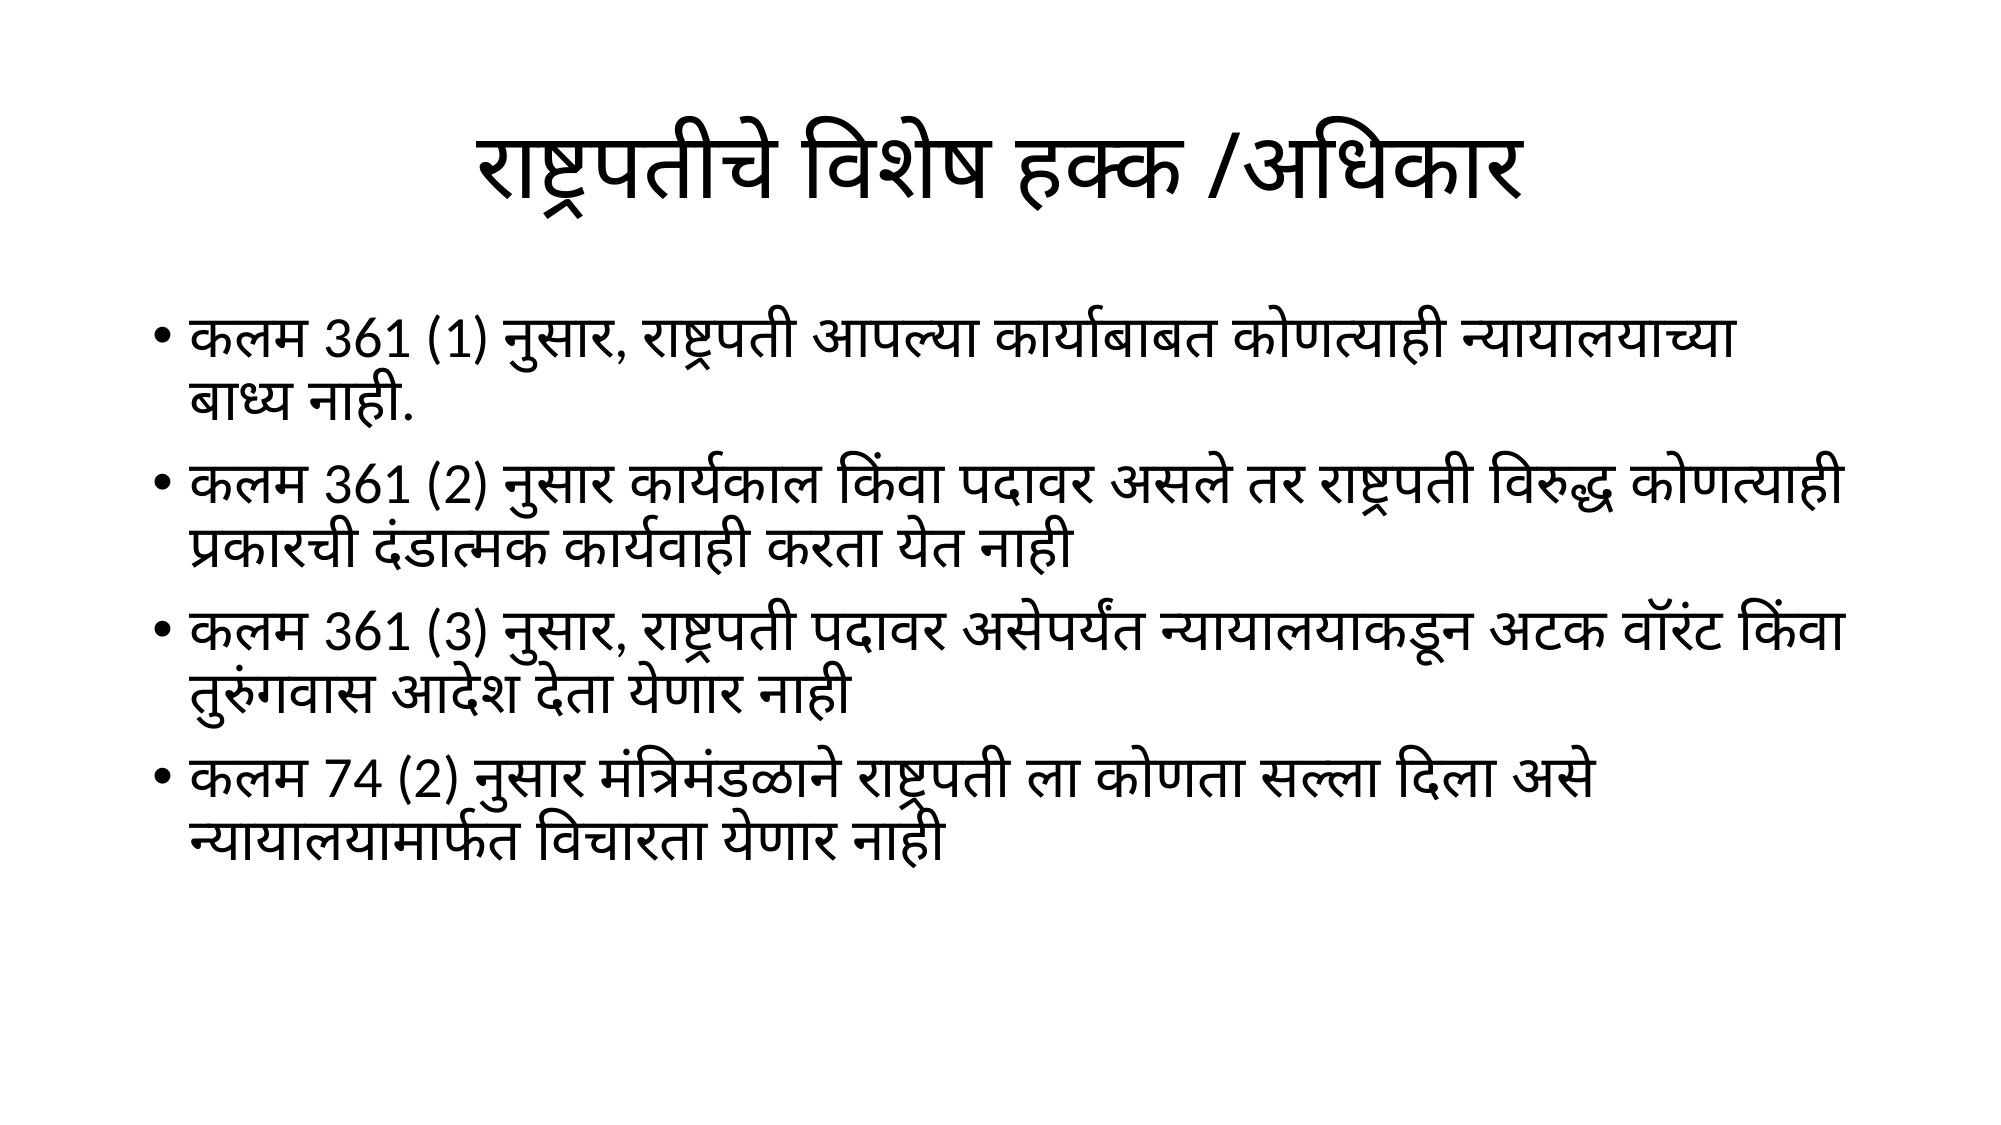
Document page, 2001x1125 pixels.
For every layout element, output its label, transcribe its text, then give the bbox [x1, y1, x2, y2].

list कलम 361 (1) नुसार, राष्ट्रपती आपल्या कार्याबाबत कोणत्याही न्यायालयाच्या बाध्य नाही. कलम 361 (2) नुसार कार्यकाल किंवा पदावर असले तर राष्ट्रपती विरुद्ध कोणत्याही प्रकारची दंडात्मक कार्यवाही करता येत नाही कलम 361 (3) नुसार, राष्ट्रपती पदावर असेपर्यंत न्यायालयाकडून अटक वॉरंट किंवा तुरुंगवास आदेश देता येणार नाही कलम 74 (2) नुसार मंत्रिमंडळाने राष्ट्रपती ला कोणता सल्ला दिला असे न्यायालयामार्फत विचारता येणार नाही [137, 299, 1863, 1014]
title राष्ट्रपतीचे विशेष हक्क /अधिकार [137, 59, 1863, 278]
